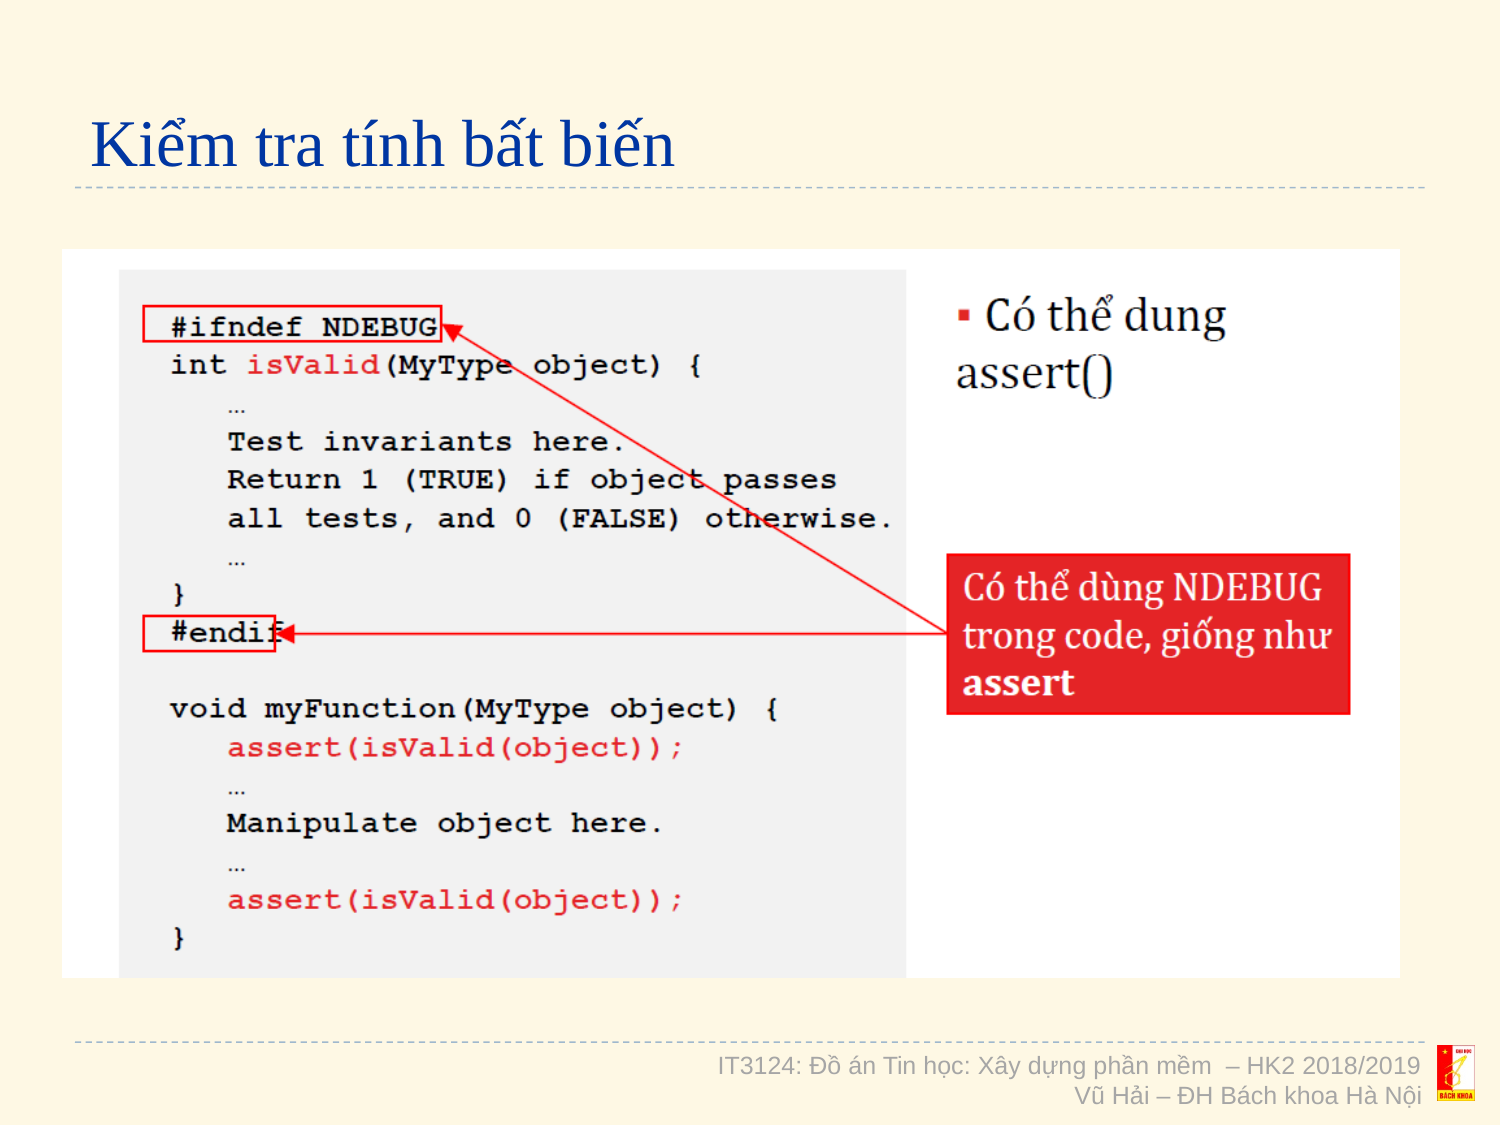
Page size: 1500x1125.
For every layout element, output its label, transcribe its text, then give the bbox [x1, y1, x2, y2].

picture [62, 249, 1401, 978]
picture [1437, 1045, 1475, 1101]
title Kiểm tra tính bất biến [74, 24, 1426, 188]
